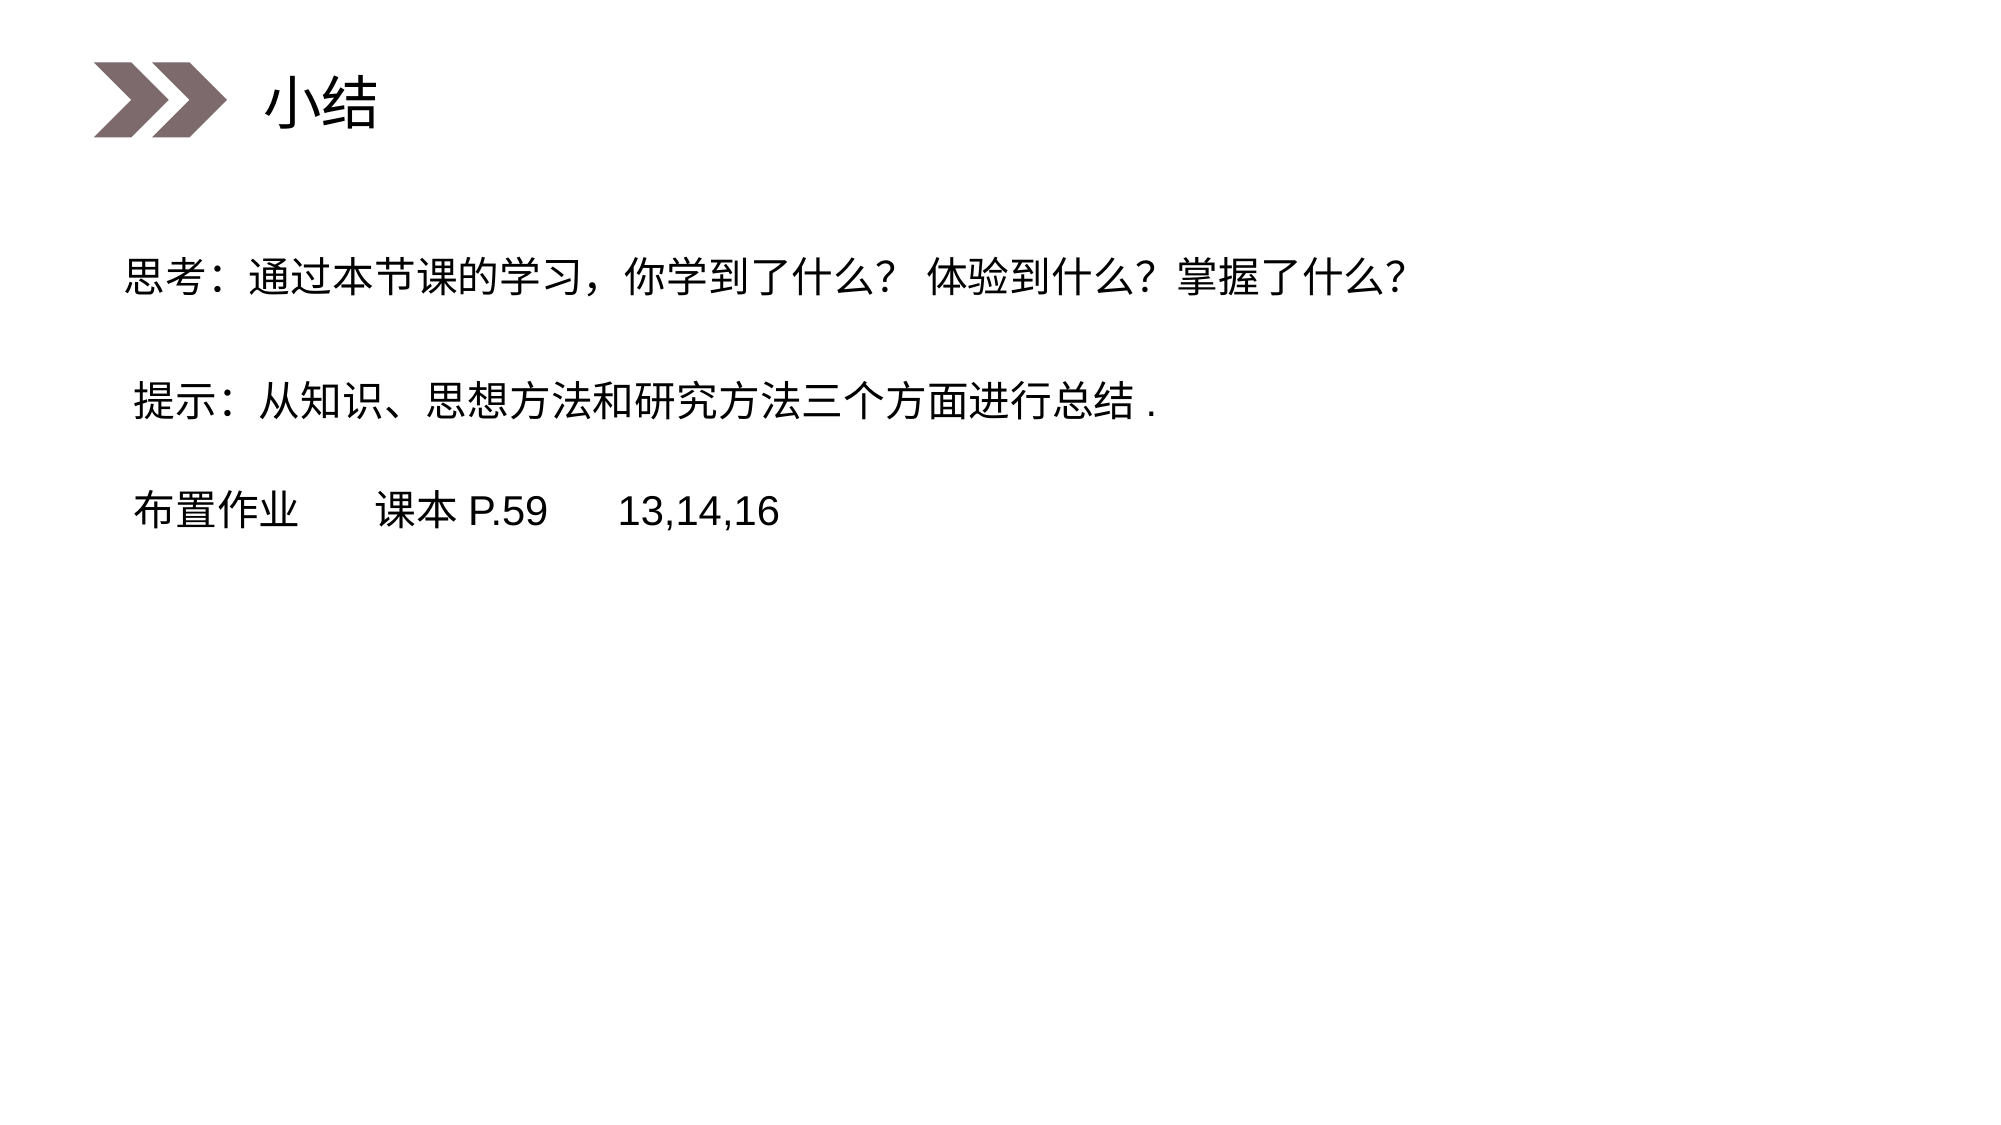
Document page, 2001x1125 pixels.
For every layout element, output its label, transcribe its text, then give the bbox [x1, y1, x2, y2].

text_box 小结 [248, 66, 1088, 137]
text_box 思考：通过本节课的学习，你学到了什么？ 体验到什么？掌握了什么？ [108, 243, 1623, 309]
text_box 布置作业 课本P.59 13,14,16 [117, 476, 1398, 542]
text_box 提示：从知识、思想方法和研究方法三个方面进行总结. [117, 367, 1219, 504]
